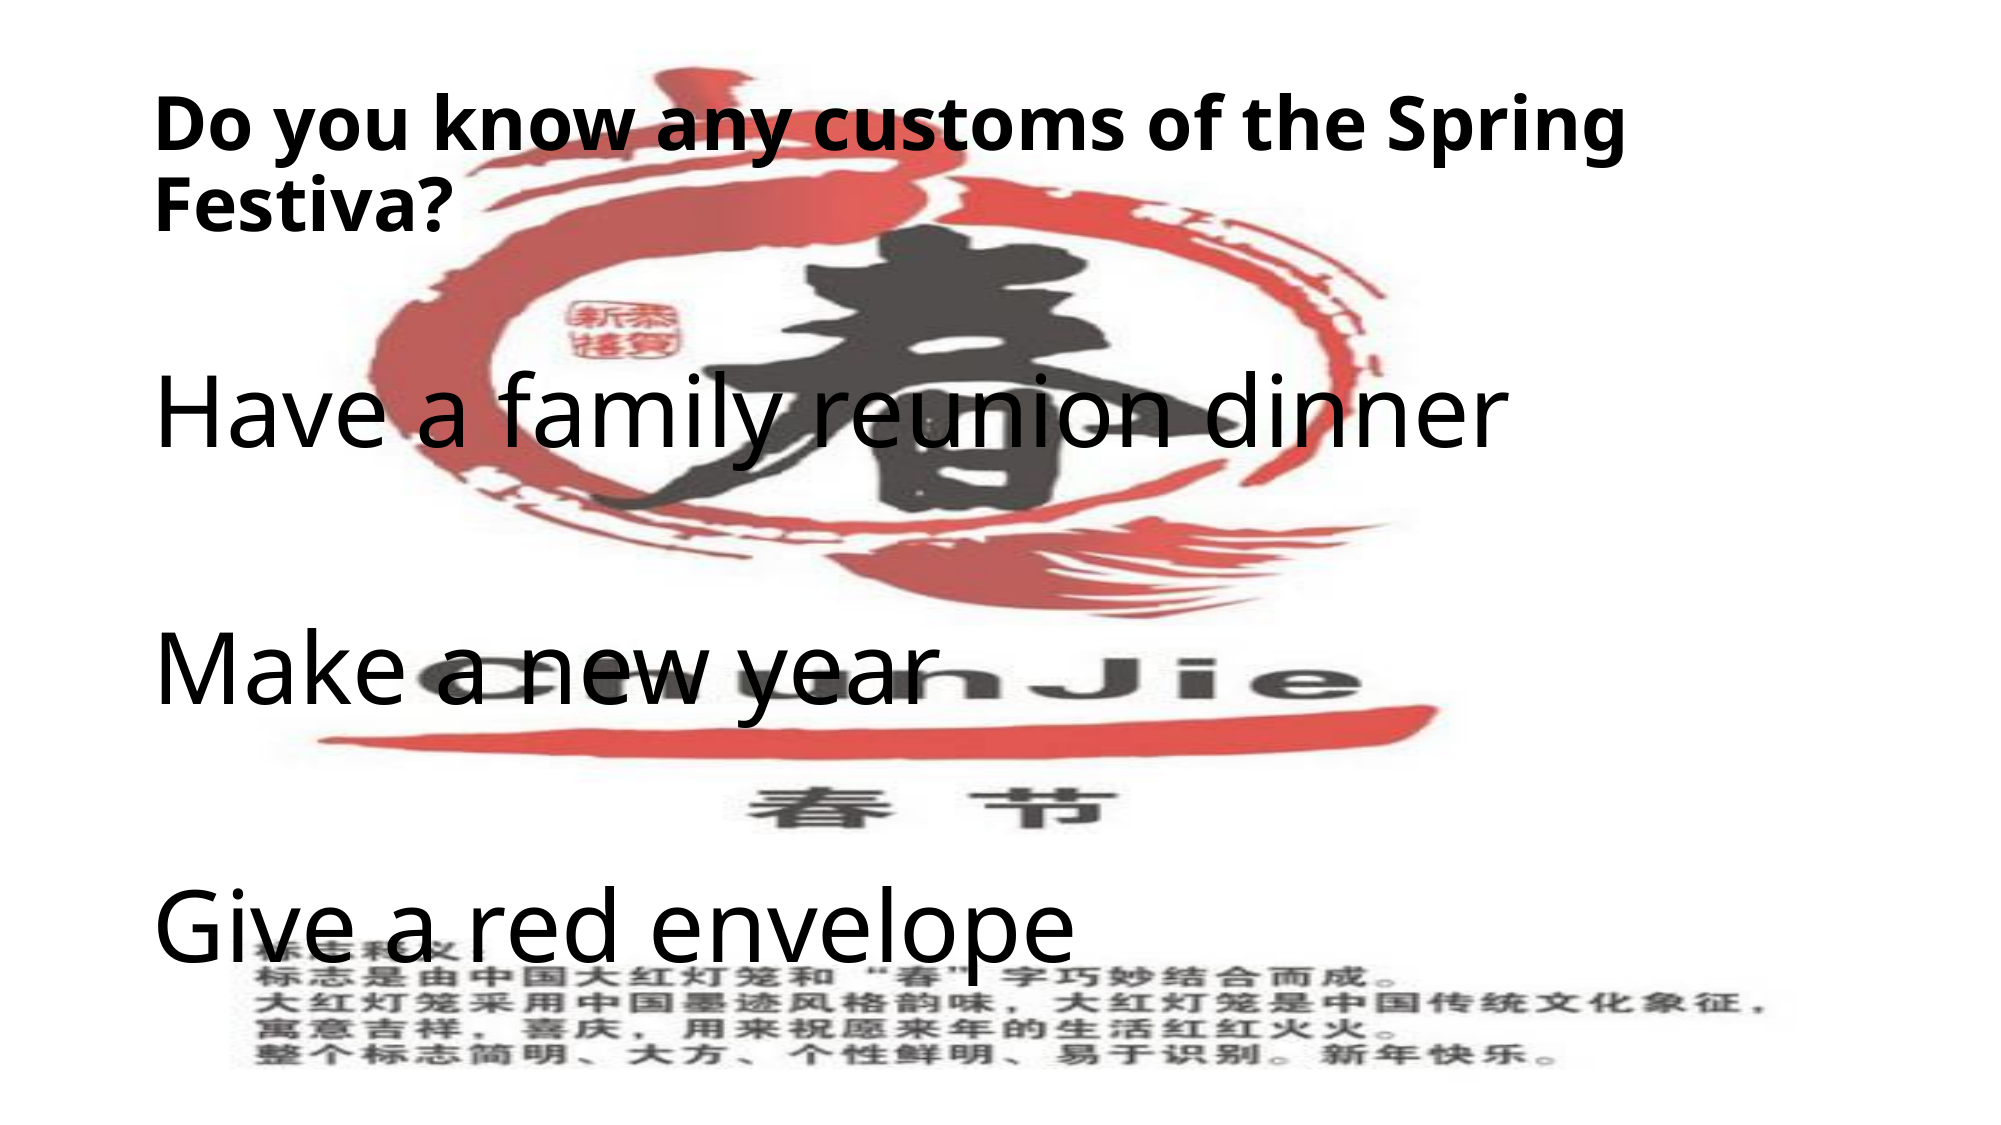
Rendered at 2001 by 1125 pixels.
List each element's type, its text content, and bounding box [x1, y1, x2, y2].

list Do you know any customs of the Spring Festiva? Have a family reunion dinner Make a new year Give a red envelope [137, 78, 1927, 1014]
